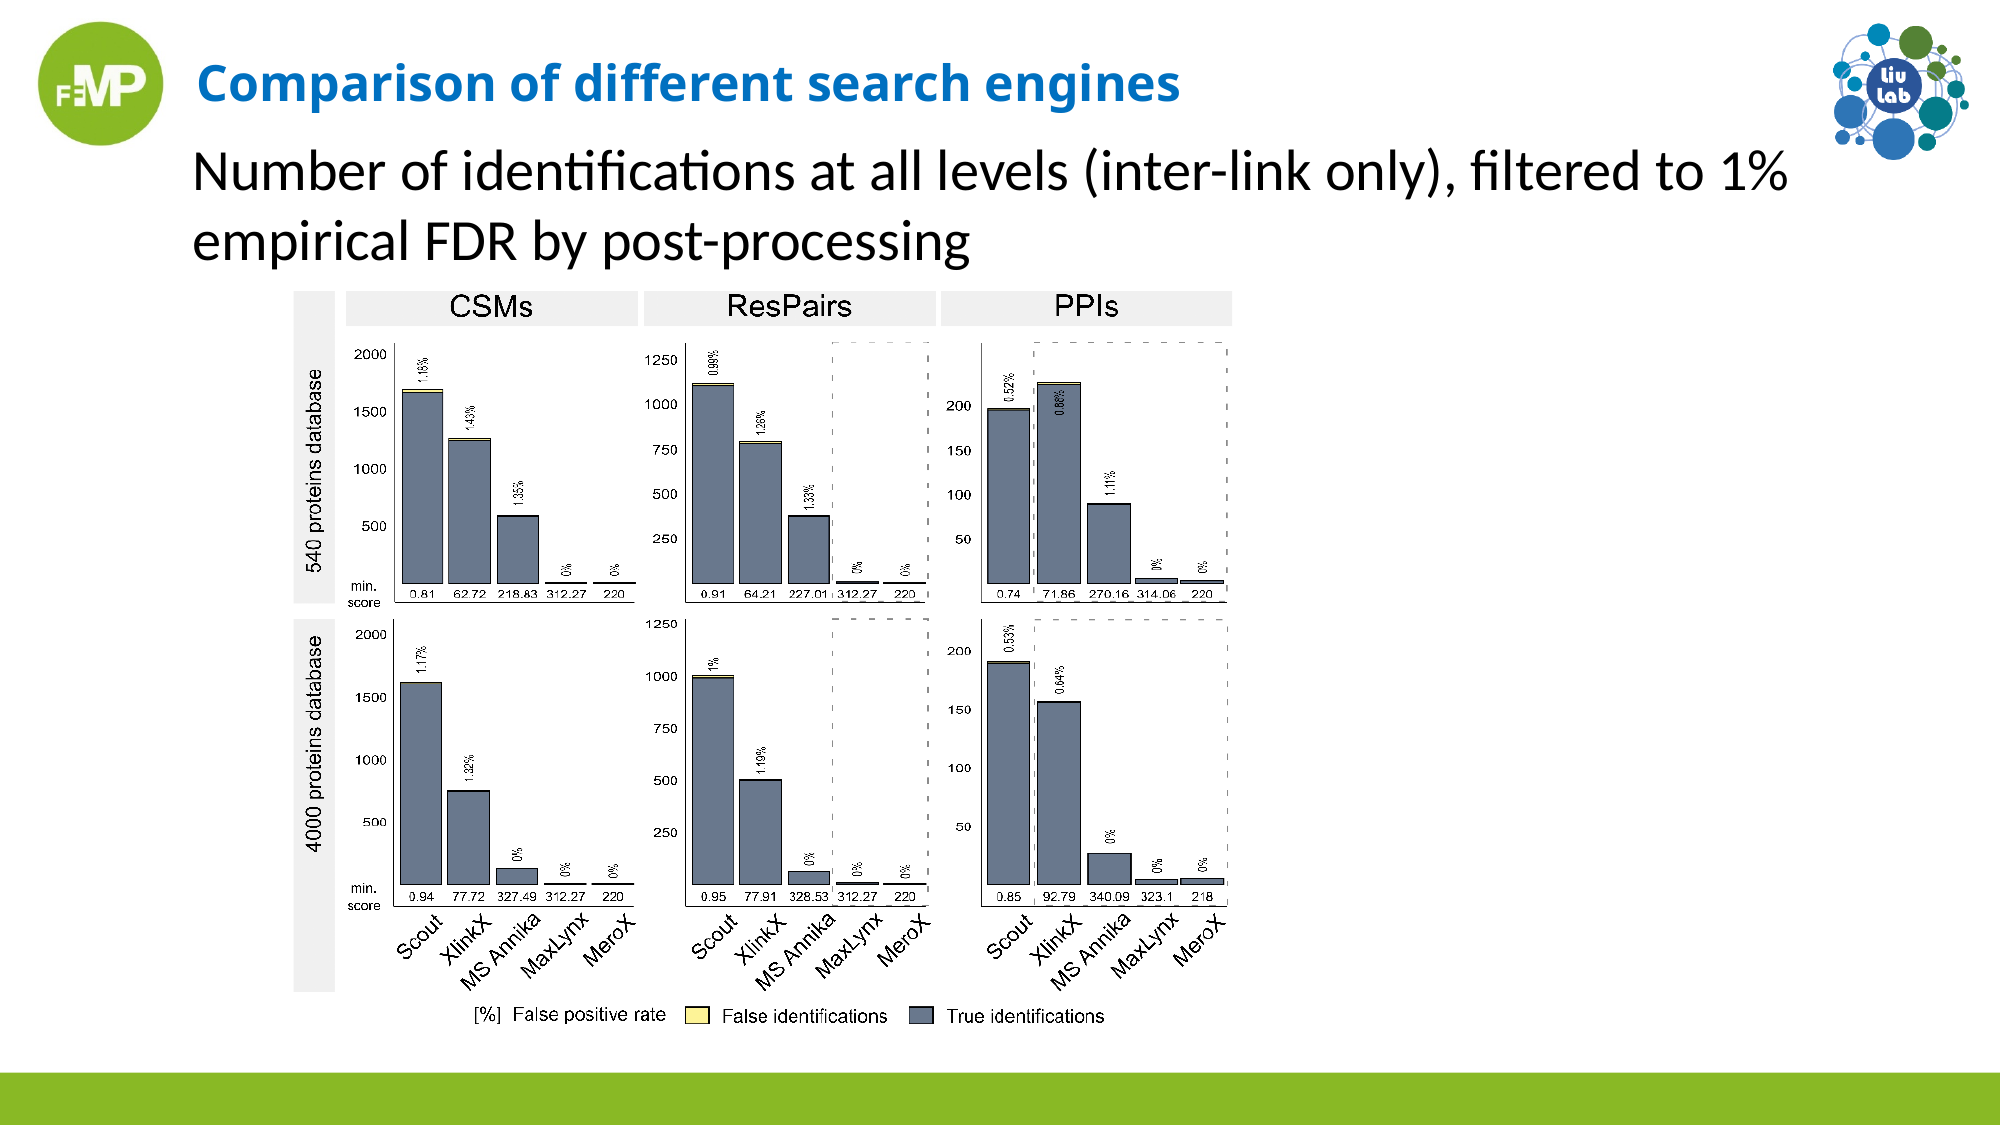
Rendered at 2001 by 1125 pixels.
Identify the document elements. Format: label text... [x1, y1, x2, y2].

title Comparison of different search engines [181, 32, 1907, 138]
picture [35, 18, 166, 148]
picture [293, 290, 1233, 1024]
text_box Number of identifications at all levels (inter-link only), filtered to 1% empirical FDR by post-processing [177, 132, 1823, 271]
picture [1806, 3, 1984, 181]
